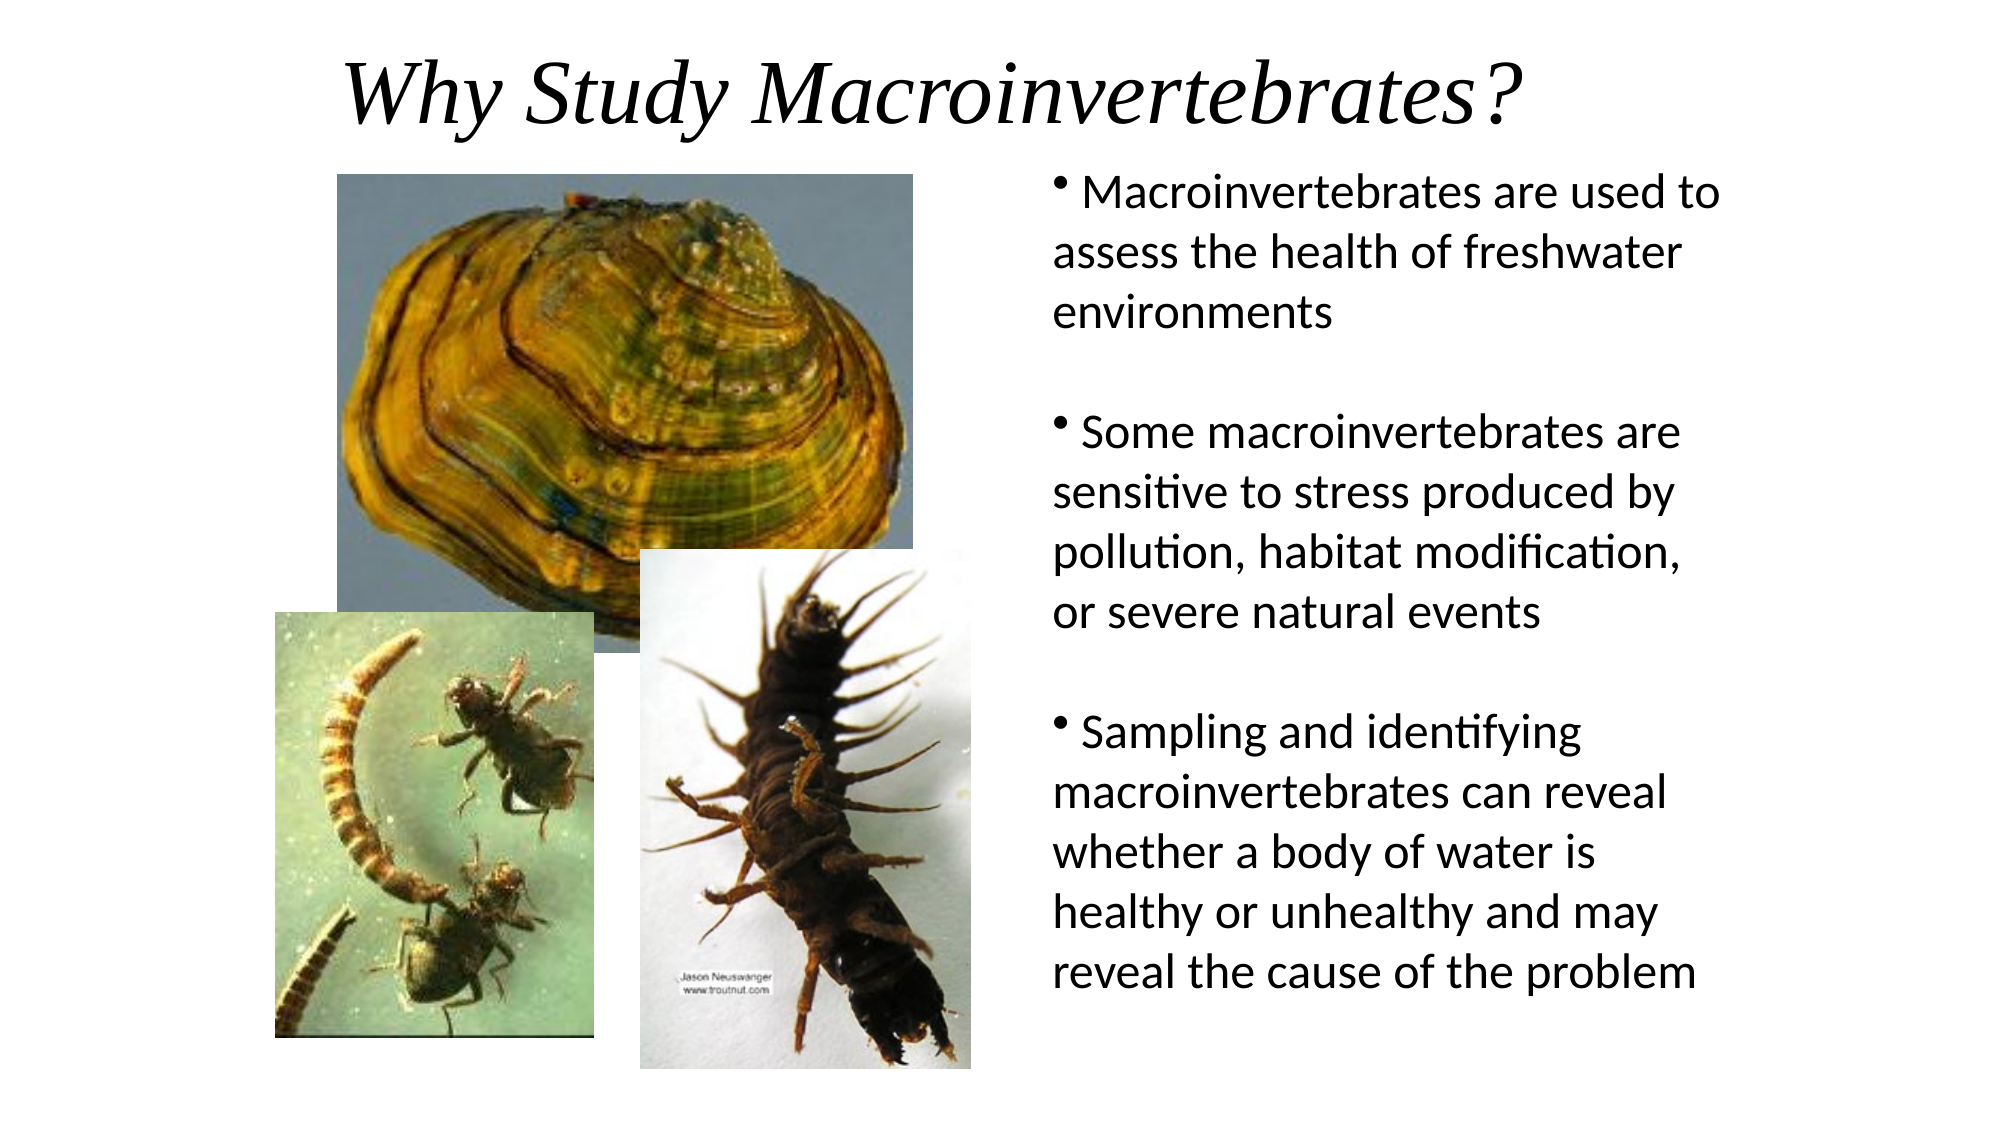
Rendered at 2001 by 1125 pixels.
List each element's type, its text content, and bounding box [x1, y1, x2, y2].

title Why Study Macroinvertebrates? [324, 0, 1675, 188]
text_box Macroinvertebrates are used to assess the health of freshwater environments Some macroinvertebrates are sensitive to stress produced by pollution, habitat modification, or severe natural events Sampling and identifying macroinvertebrates can reveal whether a body of water is healthy or unhealthy and may reveal the cause of the problem [1037, 151, 1750, 1007]
picture [274, 612, 594, 1038]
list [337, 174, 913, 653]
picture [640, 549, 971, 1069]
